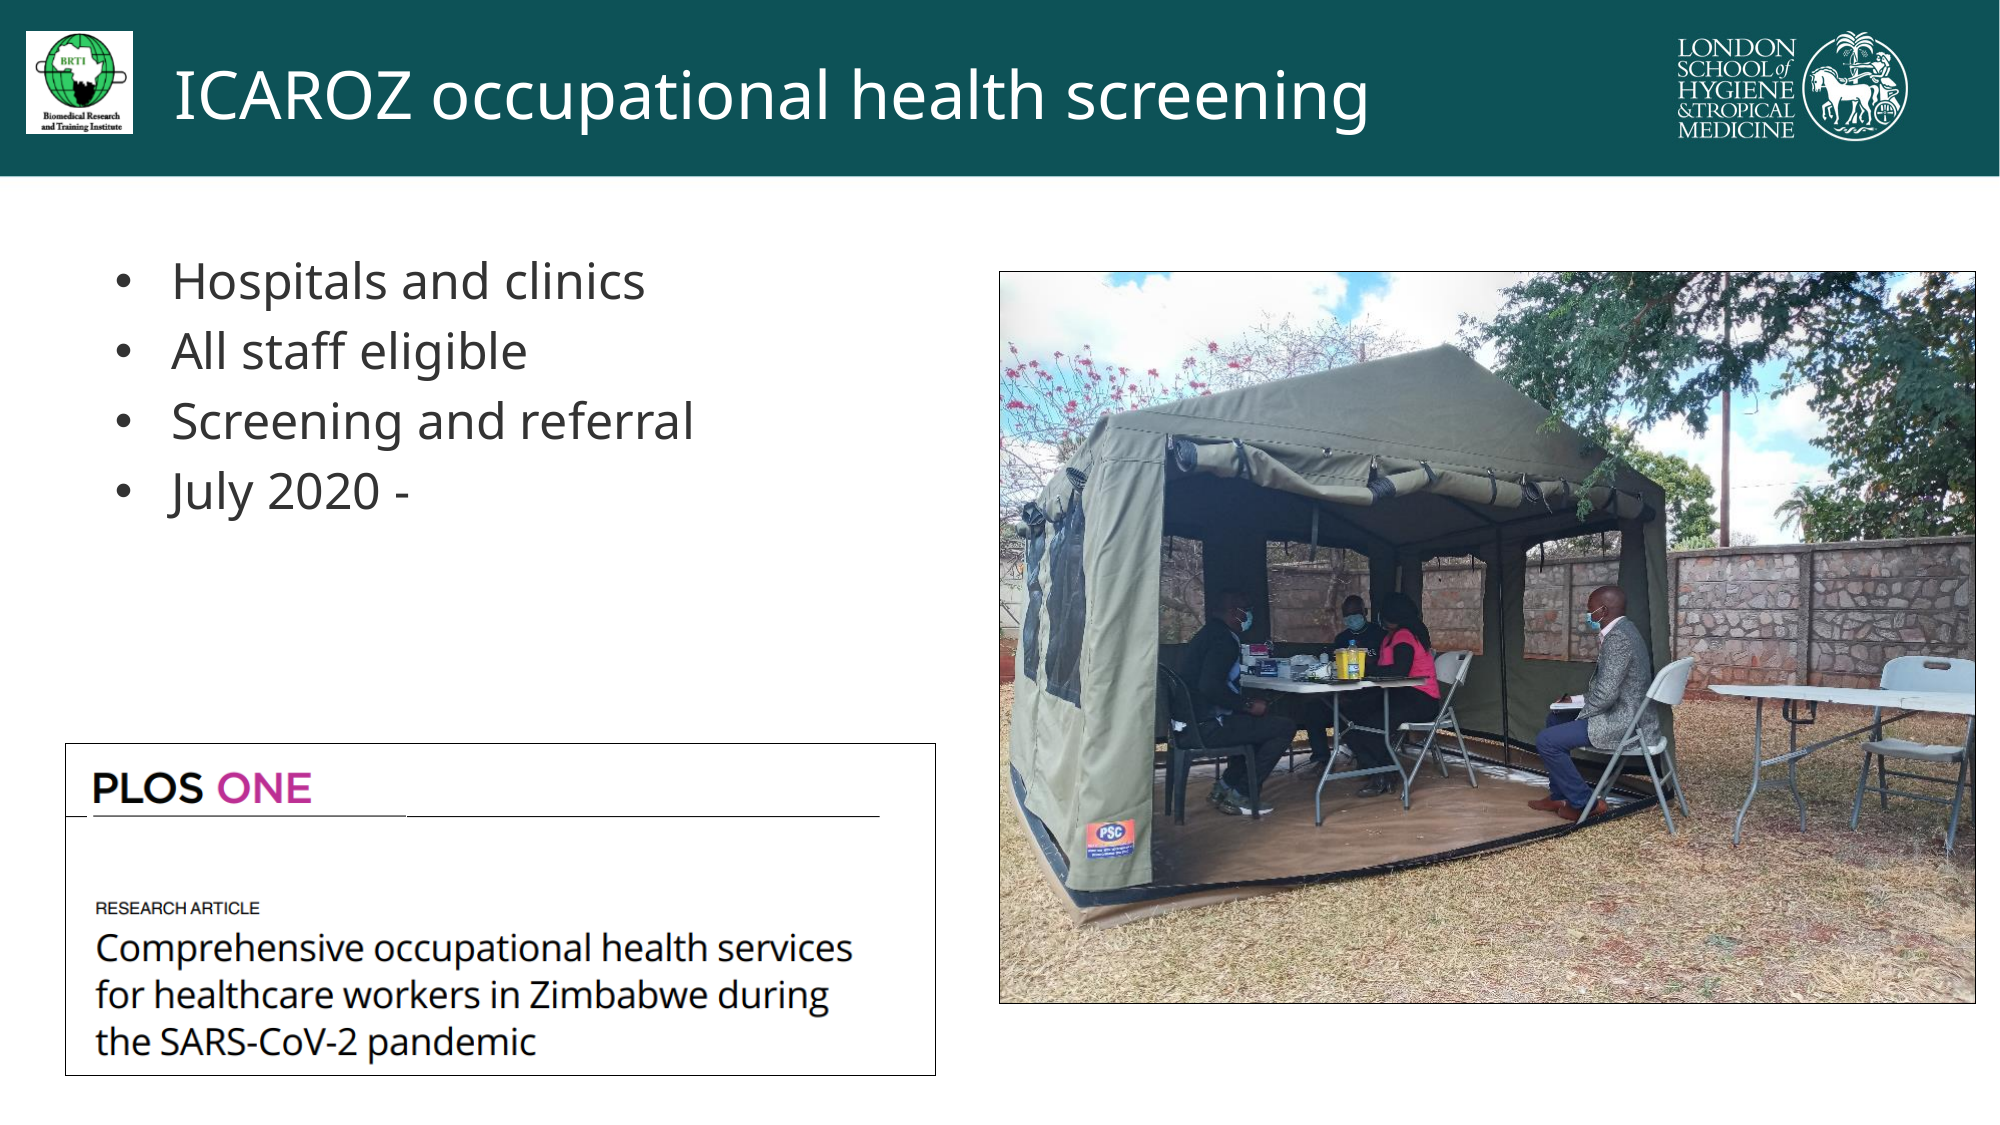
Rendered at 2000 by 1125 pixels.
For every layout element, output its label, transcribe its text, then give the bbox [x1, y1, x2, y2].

picture [0, 0, 2000, 1125]
title ICAROZ occupational health screening [160, 45, 1656, 148]
list Hospitals and clinics All staff eligible Screening and referral July 2020 - [99, 242, 1900, 1034]
